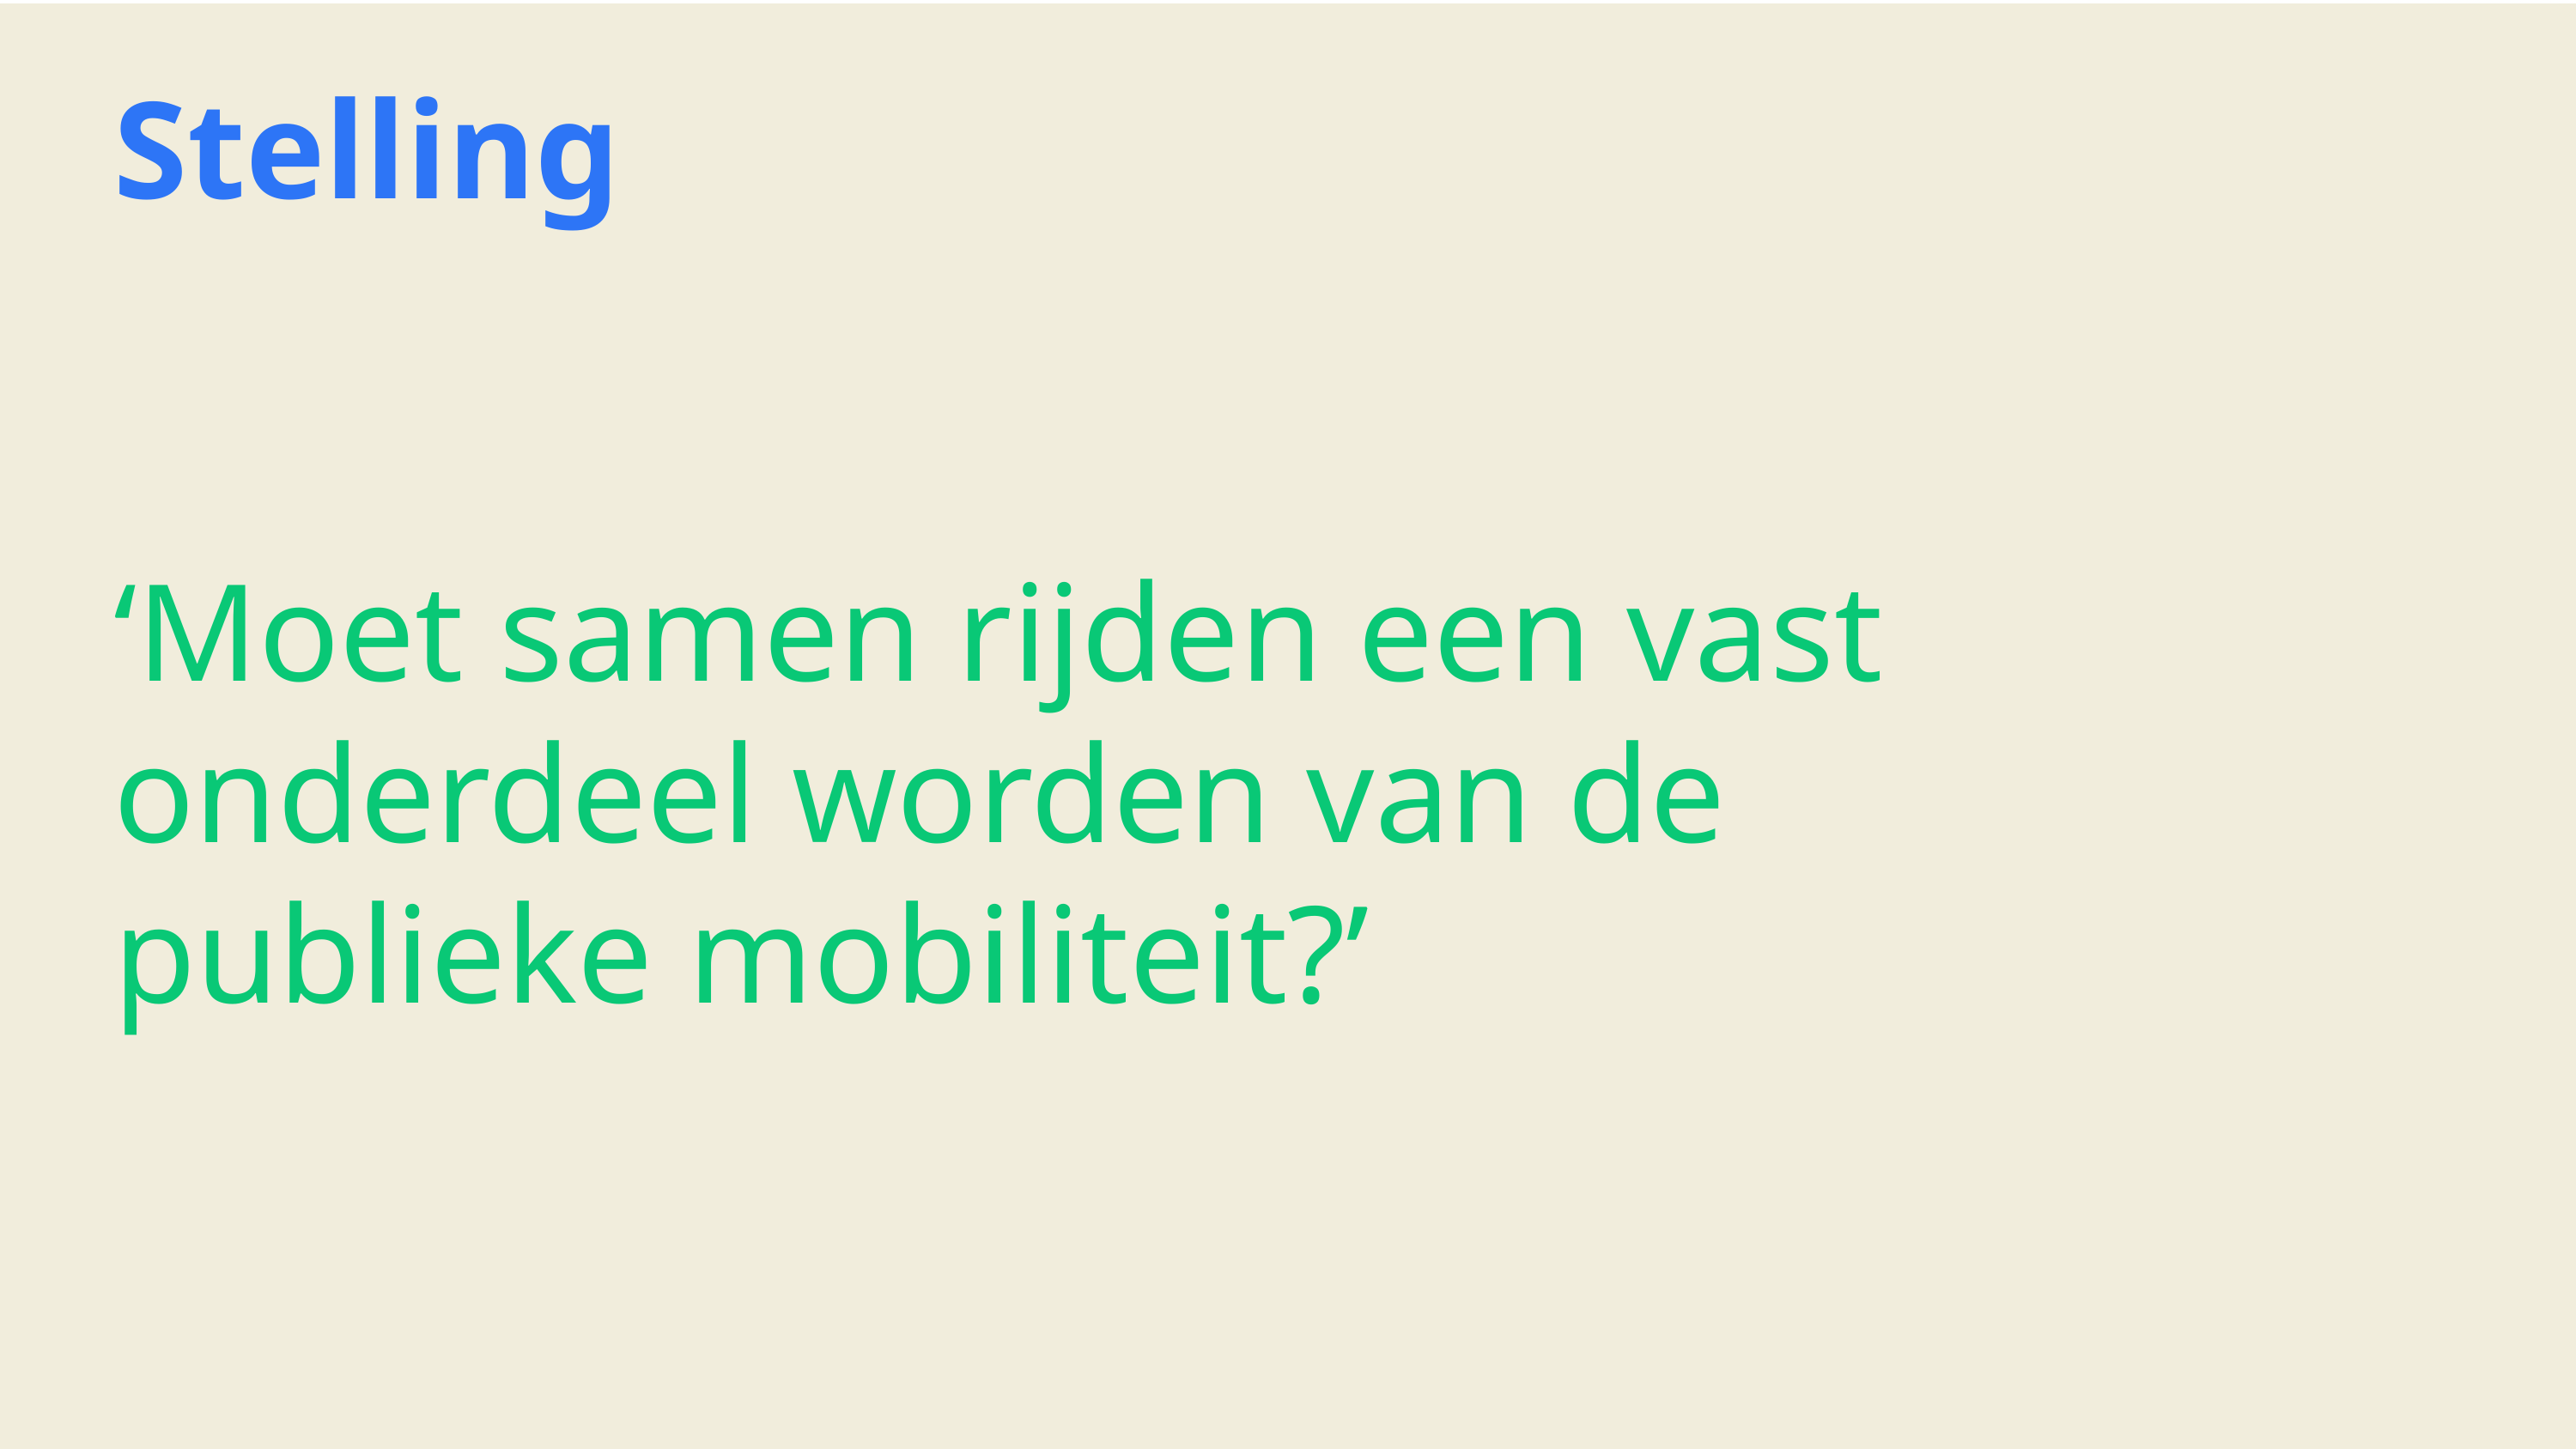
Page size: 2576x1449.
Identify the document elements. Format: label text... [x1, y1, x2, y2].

text_box [0, 3, 2576, 1449]
text_box Stelling ‘Moet samen rijden een vast onderdeel worden van de publieke mobiliteit?’ [94, 55, 2168, 1422]
